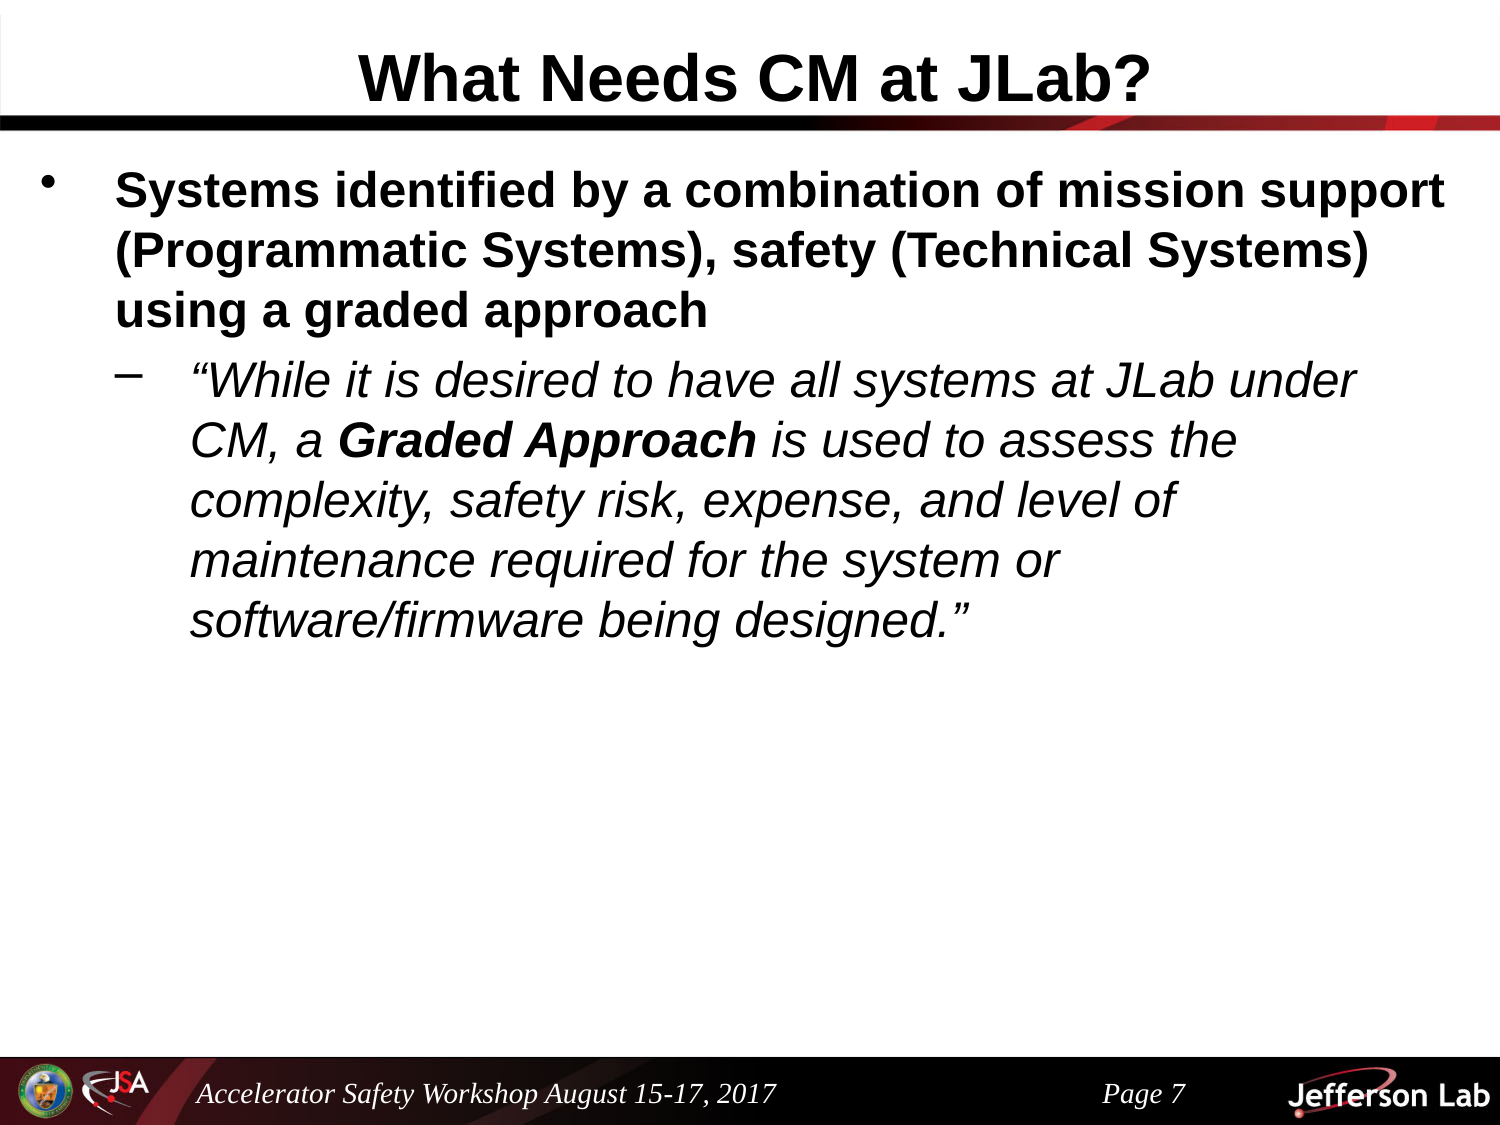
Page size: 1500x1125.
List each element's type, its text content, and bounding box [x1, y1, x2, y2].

title What Needs CM at JLab? [49, 0, 1463, 149]
picture [0, 0, 1500, 1125]
list Systems identified by a combination of mission support (Programmatic Systems), safety (Technical Systems) using a graded approach “While it is desired to have all systems at JLab under CM, a Graded Approach is used to assess the complexity, safety risk, expense, and level of maintenance required for the system or software/firmware being designed.” [24, 149, 1476, 1026]
